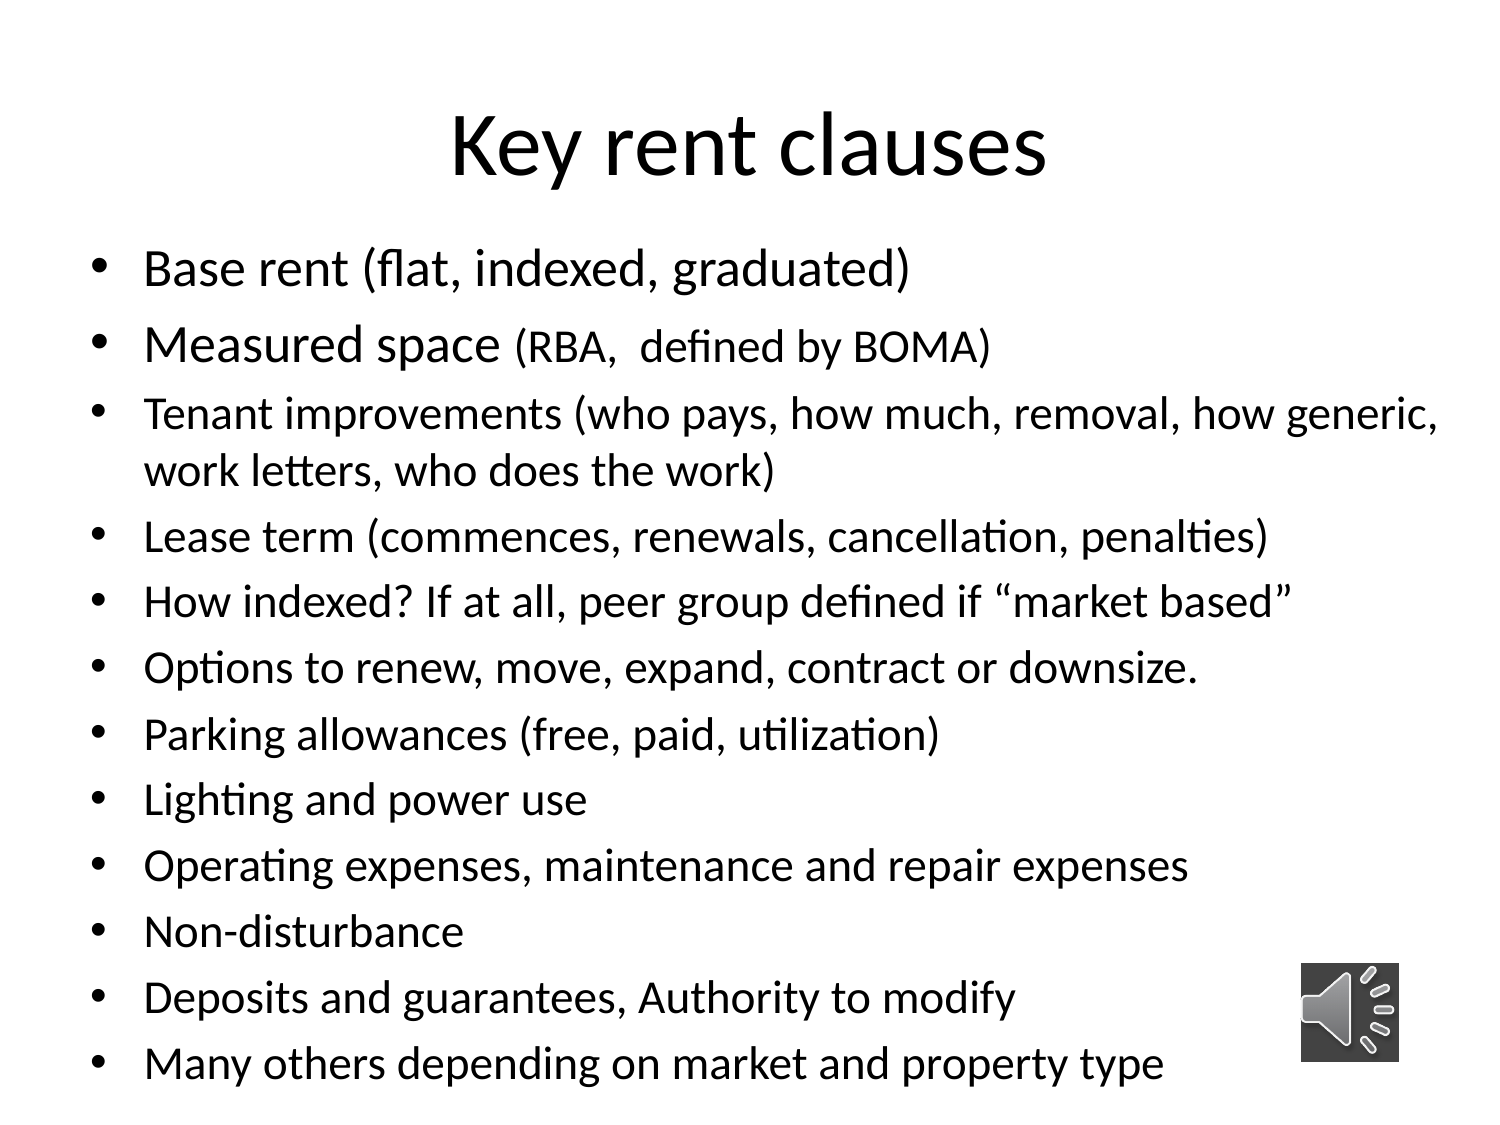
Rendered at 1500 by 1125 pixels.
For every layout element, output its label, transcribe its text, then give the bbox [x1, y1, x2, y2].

picture [1299, 962, 1401, 1063]
title Key rent clauses [75, 45, 1425, 224]
list Base rent (flat, indexed, graduated) Measured space (RBA, defined by BOMA) Tenant improvements (who pays, how much, removal, how generic, work letters, who does the work) Lease term (commences, renewals, cancellation, penalties) How indexed? If at all, peer group defined if “market based” Options to renew, move, expand, contract or downsize. Parking allowances (free, paid, utilization) Lighting and power use Operating expenses, maintenance and repair expenses Non-disturbance Deposits and guarantees, Authority to modify Many others depending on market and property type [75, 224, 1475, 1100]
